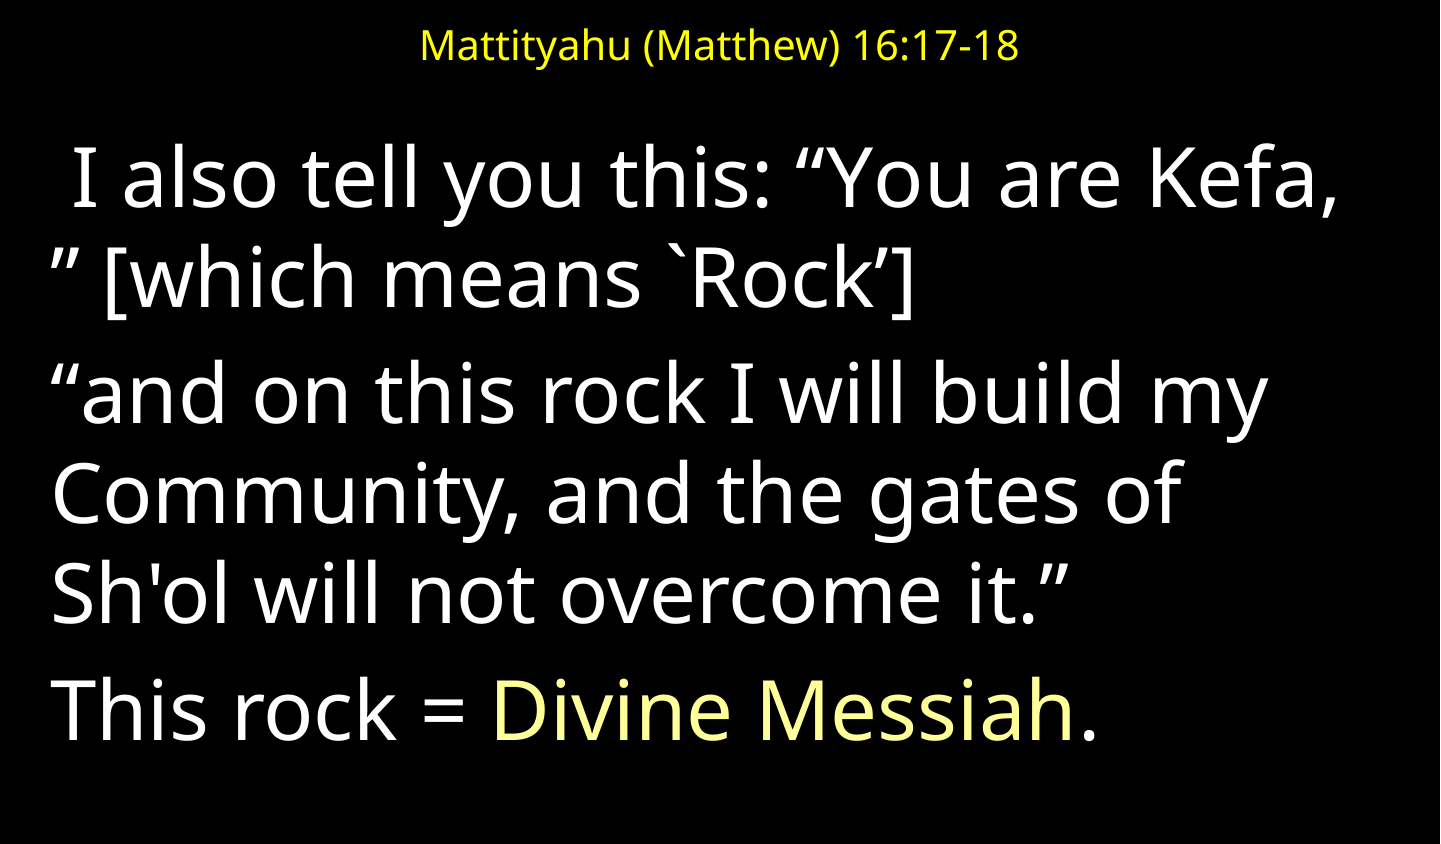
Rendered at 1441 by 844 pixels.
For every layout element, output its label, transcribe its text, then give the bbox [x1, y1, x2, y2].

text_box Mattityahu (Matthew) 16:17-18 [233, 9, 1206, 79]
subtitle I also tell you this: “You are Kefa, ” [which means `Rock’] “and on this rock I will build my Community, and the gates of Sh'ol will not overcome it.” This rock = Divine Messiah. [36, 0, 1393, 844]
